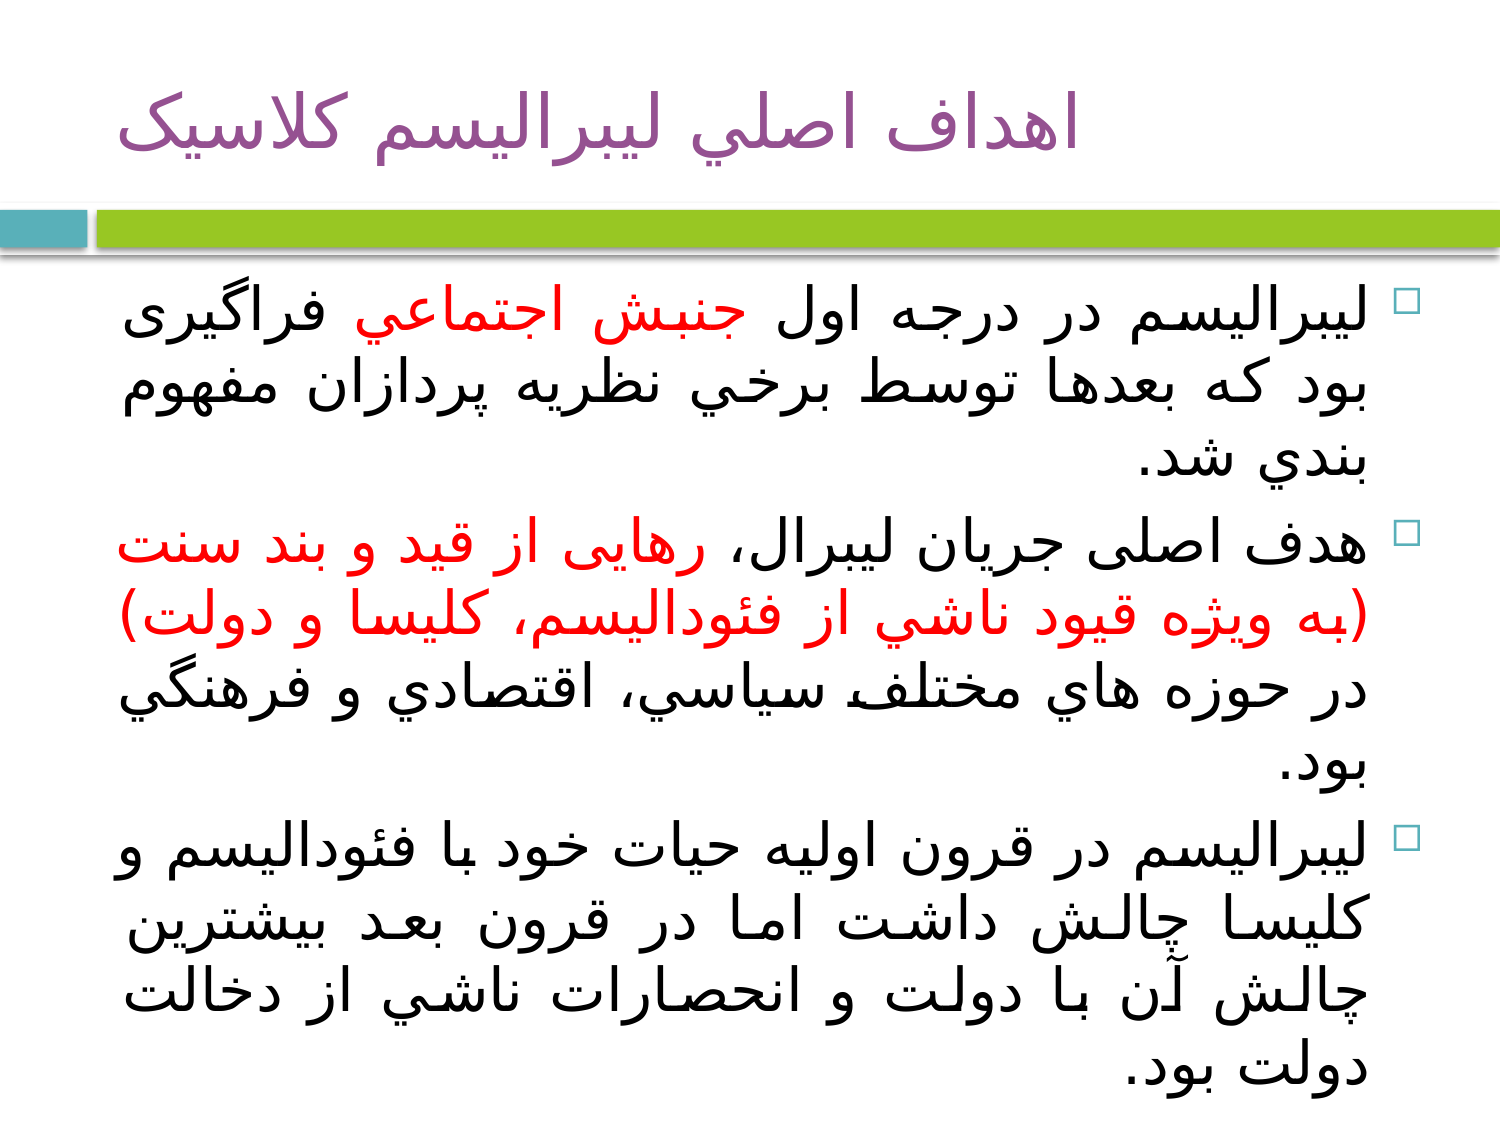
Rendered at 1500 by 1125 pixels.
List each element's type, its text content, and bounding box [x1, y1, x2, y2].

list ليبراليسم در درجه اول جنبش اجتماعي فراگيری بود که بعدها توسط برخي نظريه پردازان مفهوم بندي شد. هدف اصلی جريان ليبرال، رهایی از قید و بند سنت (به ويژه قيود ناشي از فئودالیسم، کلیسا و دولت) در حوزه هاي مختلف سياسي، اقتصادي و فرهنگي بود. ليبراليسم در قرون اوليه حيات خود با فئوداليسم و کليسا چالش داشت اما در قرون بعد بيشترين چالش آن با دولت و انحصارات ناشي از دخالت دولت بود. [100, 262, 1438, 1000]
title اهداف اصلي ليبراليسم کلاسيک [100, 37, 1438, 200]
